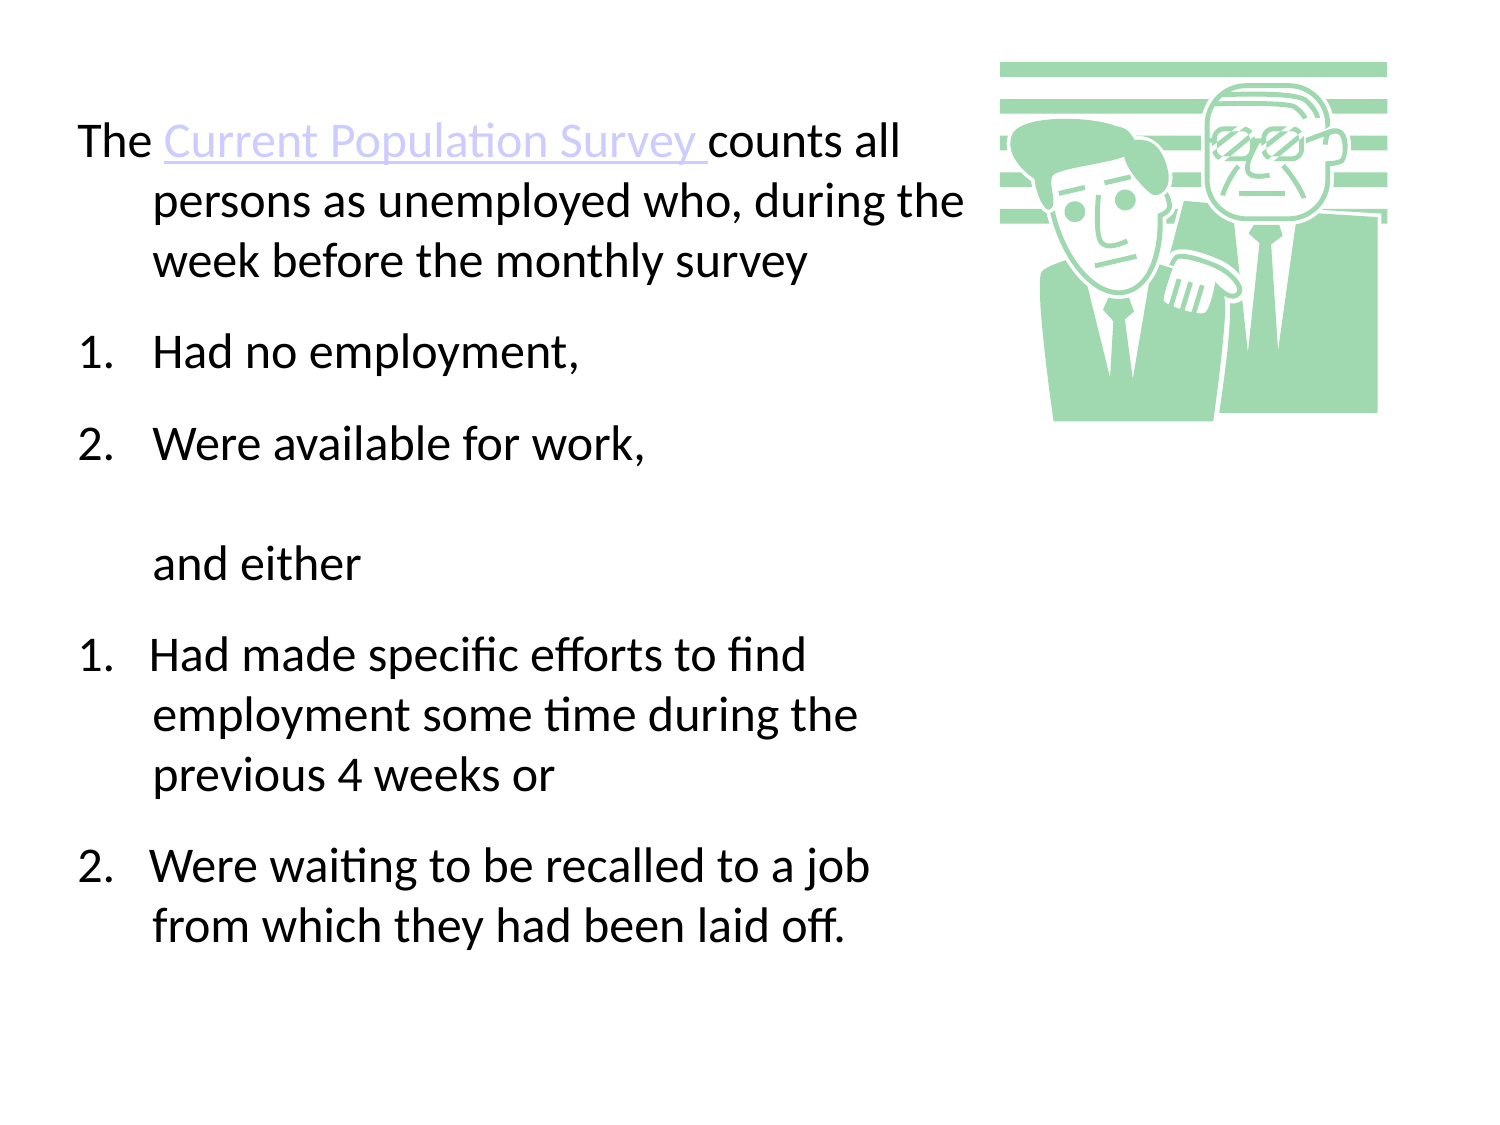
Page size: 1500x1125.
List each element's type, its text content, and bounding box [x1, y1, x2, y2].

picture [999, 62, 1388, 422]
text_box The Current Population Survey counts all persons as unemployed who, during the week before the monthly survey Had no employment, Were available for work, and either 1. Had made specific efforts to find employment some time during the previous 4 weeks or 2. Were waiting to be recalled to a job from which they had been laid off. [62, 99, 988, 1052]
